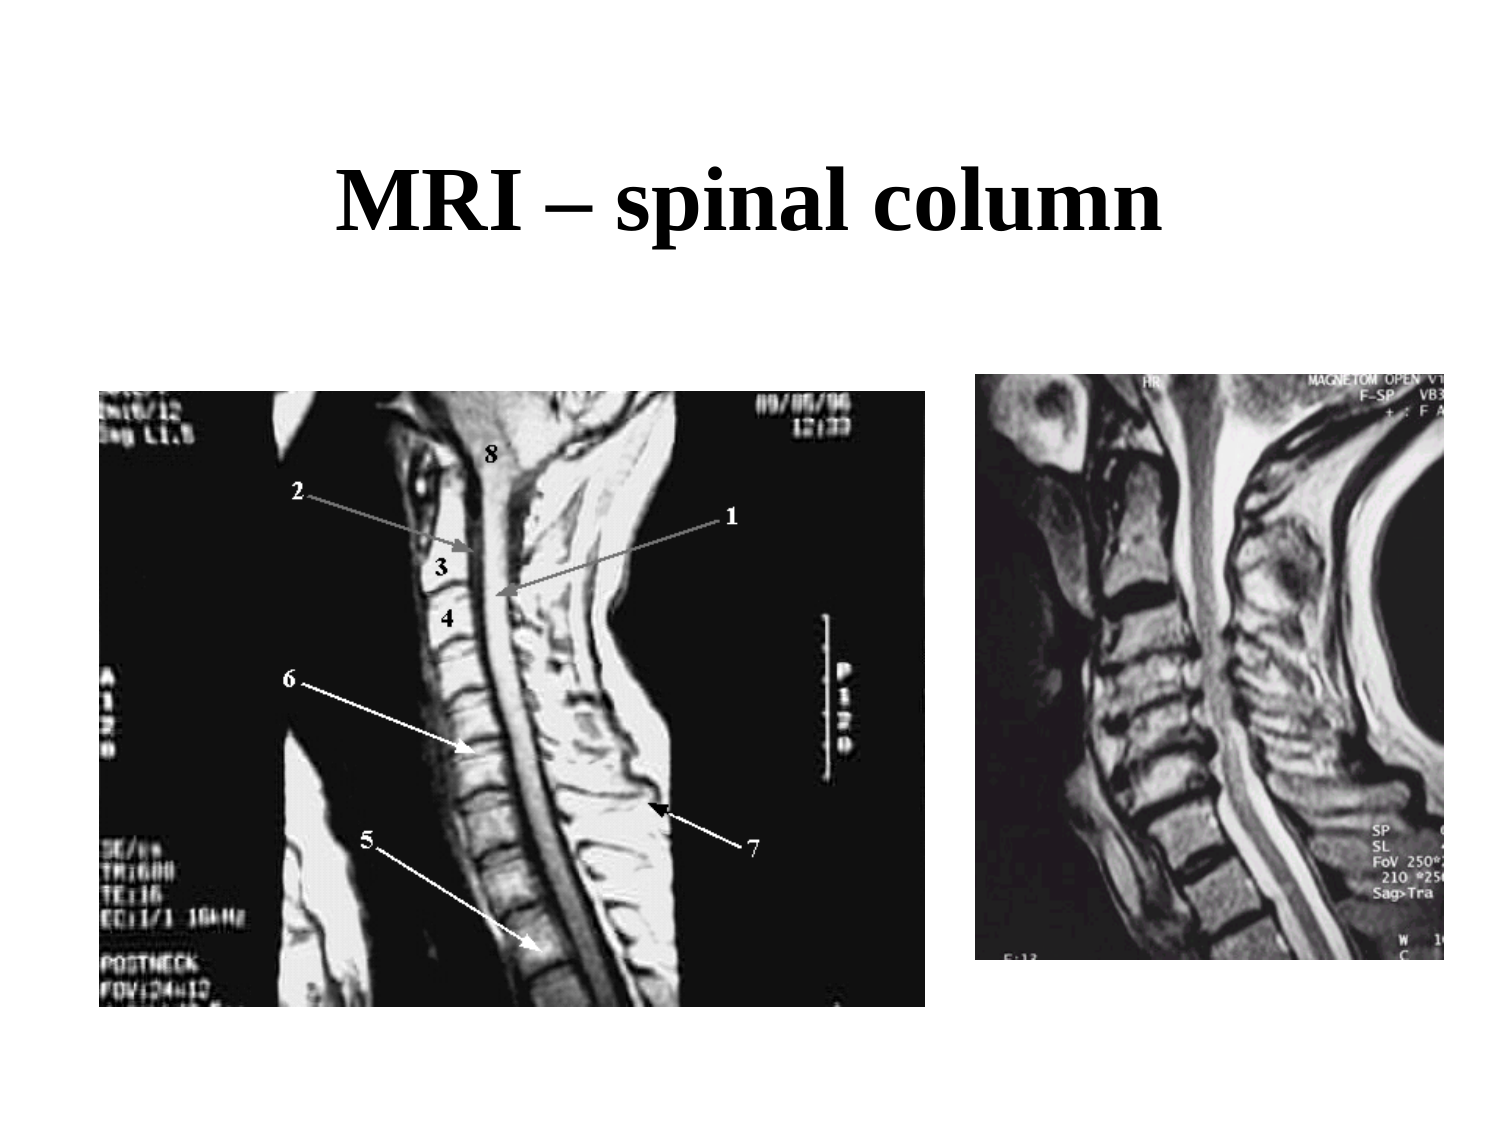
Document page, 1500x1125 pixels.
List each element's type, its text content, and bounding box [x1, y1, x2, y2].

picture [974, 374, 1444, 960]
title MRI – spinal column [112, 99, 1388, 288]
picture [99, 391, 926, 1007]
